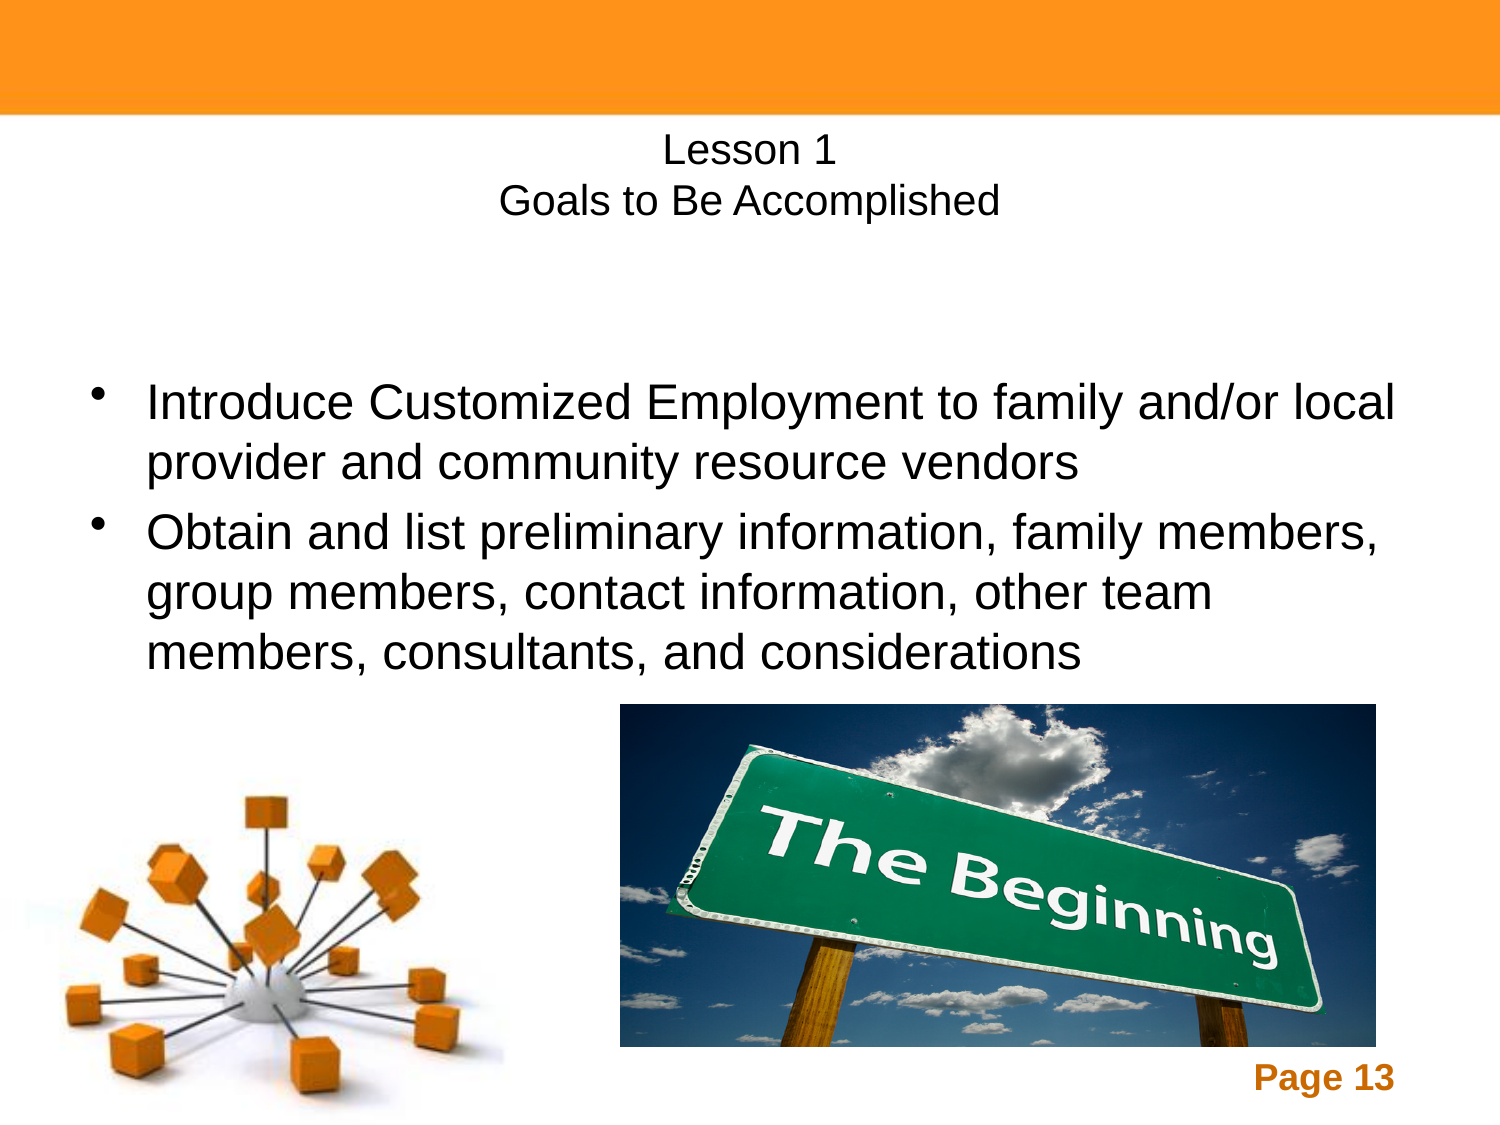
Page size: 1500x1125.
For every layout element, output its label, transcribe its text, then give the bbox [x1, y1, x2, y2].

list Introduce Customized Employment to family and/or local provider and community resource vendors Obtain and list preliminary information, family members, group members, contact information, other team members, consultants, and considerations [75, 361, 1425, 717]
picture [0, 0, 1500, 1125]
title Lesson 1 Goals to Be Accomplished [75, 113, 1425, 233]
